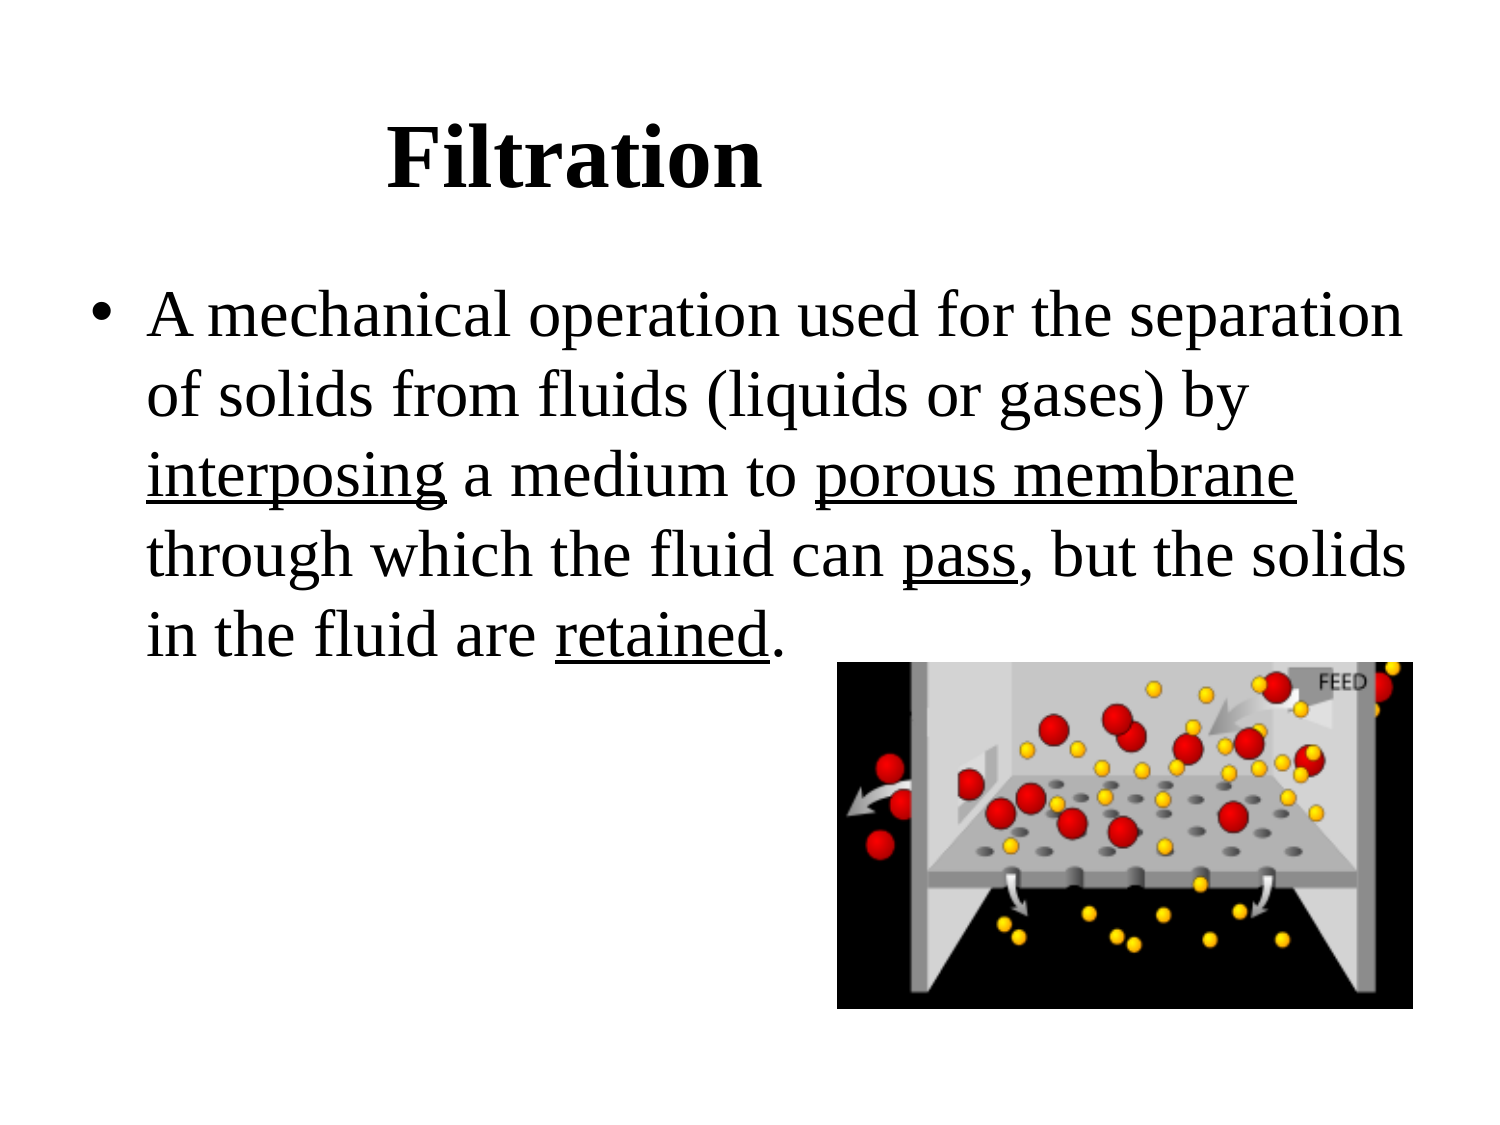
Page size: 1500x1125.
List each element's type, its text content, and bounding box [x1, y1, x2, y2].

title Filtration [0, 112, 1250, 300]
picture [837, 662, 1413, 1009]
list A mechanical operation used for the separation of solids from fluids (liquids or gases) by interposing a medium to porous membrane through which the fluid can pass, but the solids in the fluid are retained. [75, 262, 1425, 1005]
